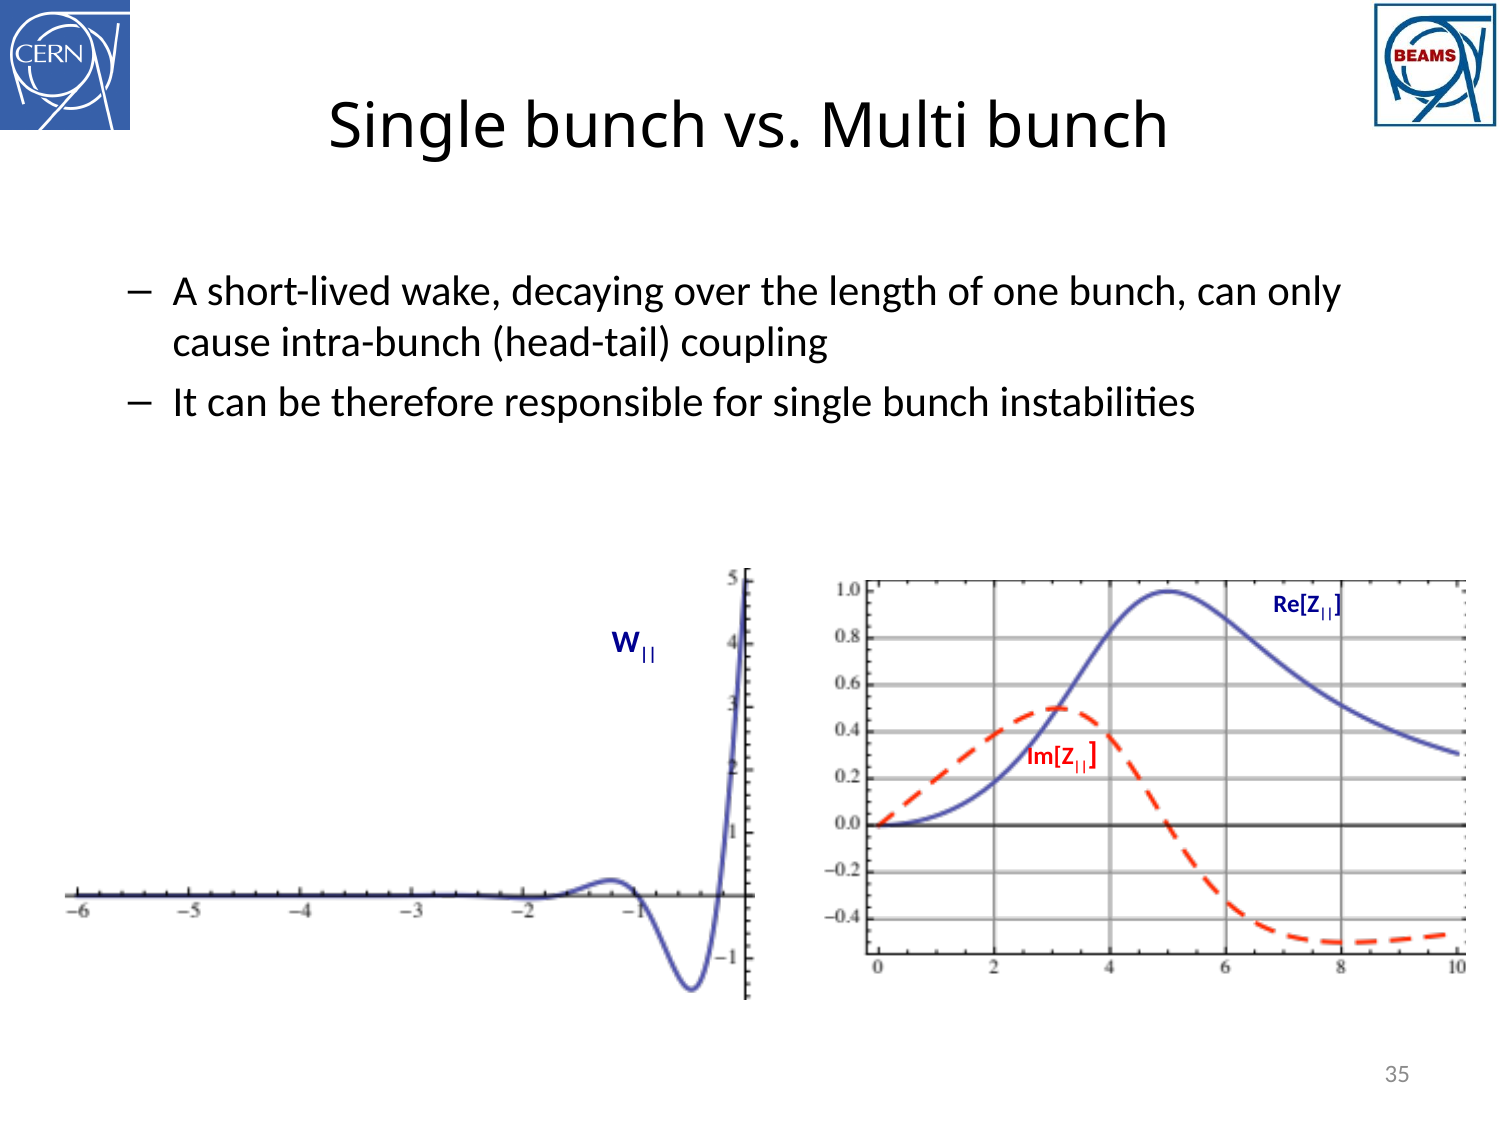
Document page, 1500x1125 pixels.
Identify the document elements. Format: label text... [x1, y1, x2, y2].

picture [1369, 0, 1500, 131]
picture [823, 579, 1467, 977]
slide_number 35 [1074, 1042, 1425, 1103]
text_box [64, 568, 756, 1000]
title Single bunch vs. Multi bunch [75, 45, 1425, 200]
picture [0, 0, 131, 131]
text_box A short-lived wake, decaying over the length of one bunch, can only cause intra-bunch (head-tail) coupling It can be therefore responsible for single bunch instabilities [101, 255, 1376, 433]
